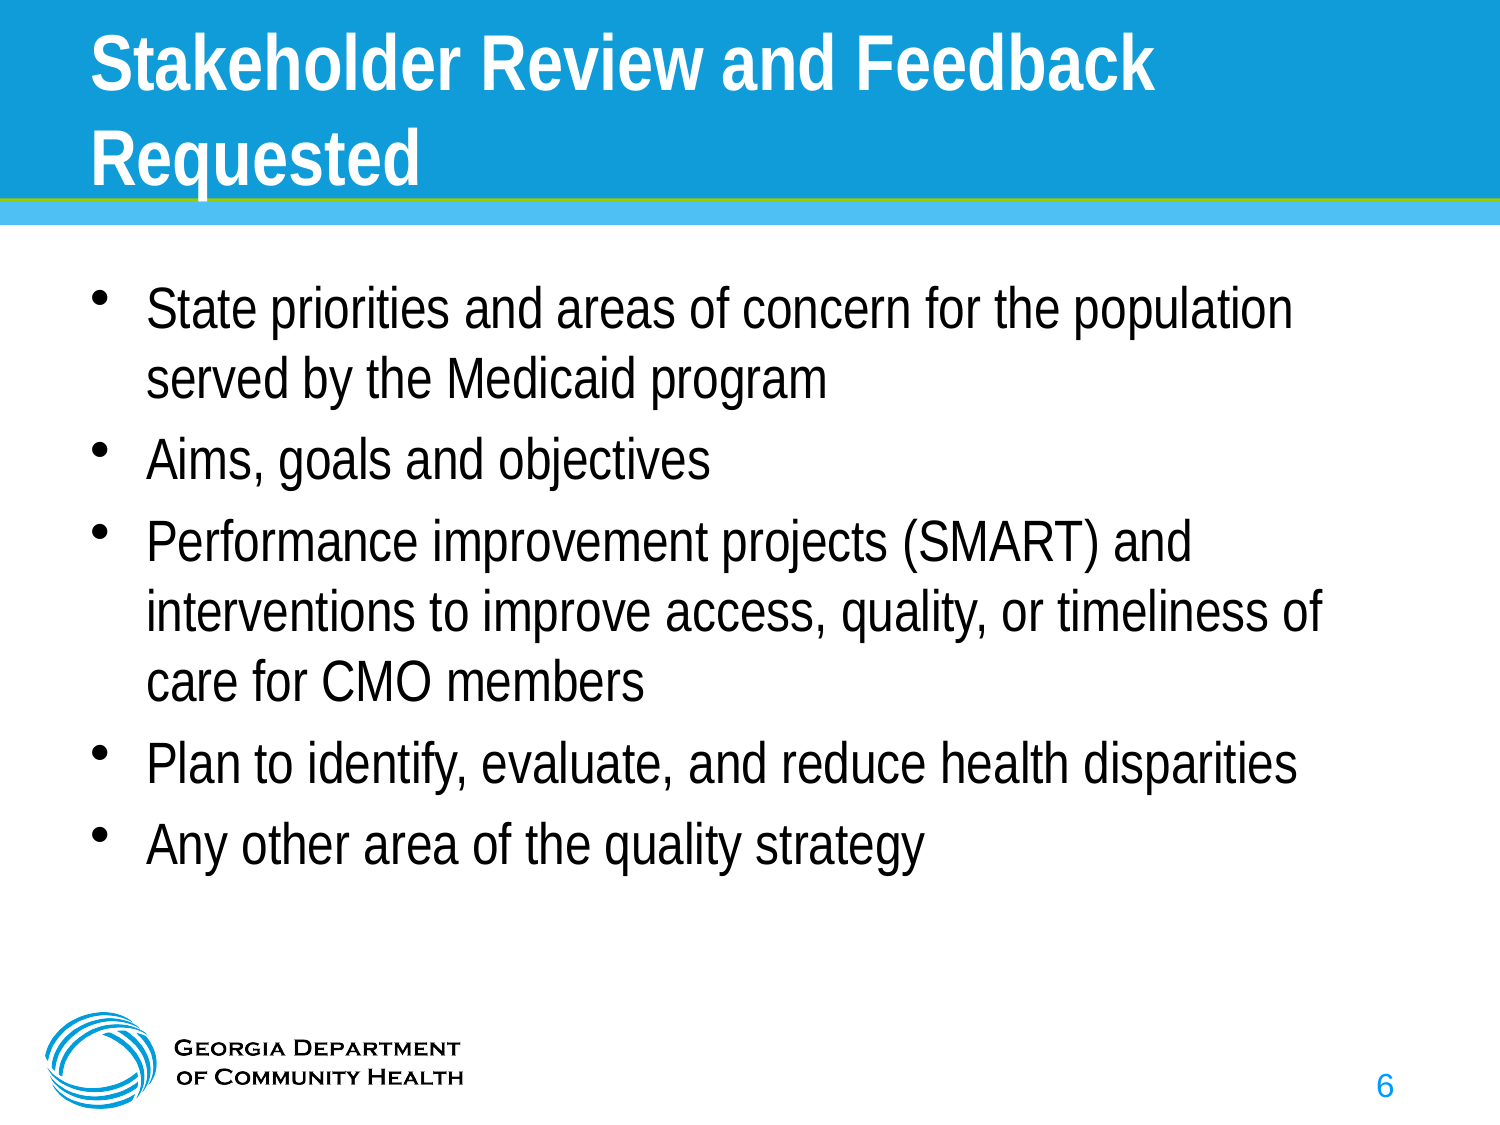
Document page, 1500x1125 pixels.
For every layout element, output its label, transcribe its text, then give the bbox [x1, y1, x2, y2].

title Stakeholder Review and Feedback Requested [75, 24, 1488, 188]
list State priorities and areas of concern for the population served by the Medicaid program Aims, goals and objectives Performance improvement projects (SMART) and interventions to improve access, quality, or timeliness of care for CMO members Plan to identify, evaluate, and reduce health disparities Any other area of the quality strategy [75, 262, 1425, 1005]
picture [45, 1012, 463, 1109]
picture [199, 188, 207, 198]
picture [45, 1012, 92, 1051]
